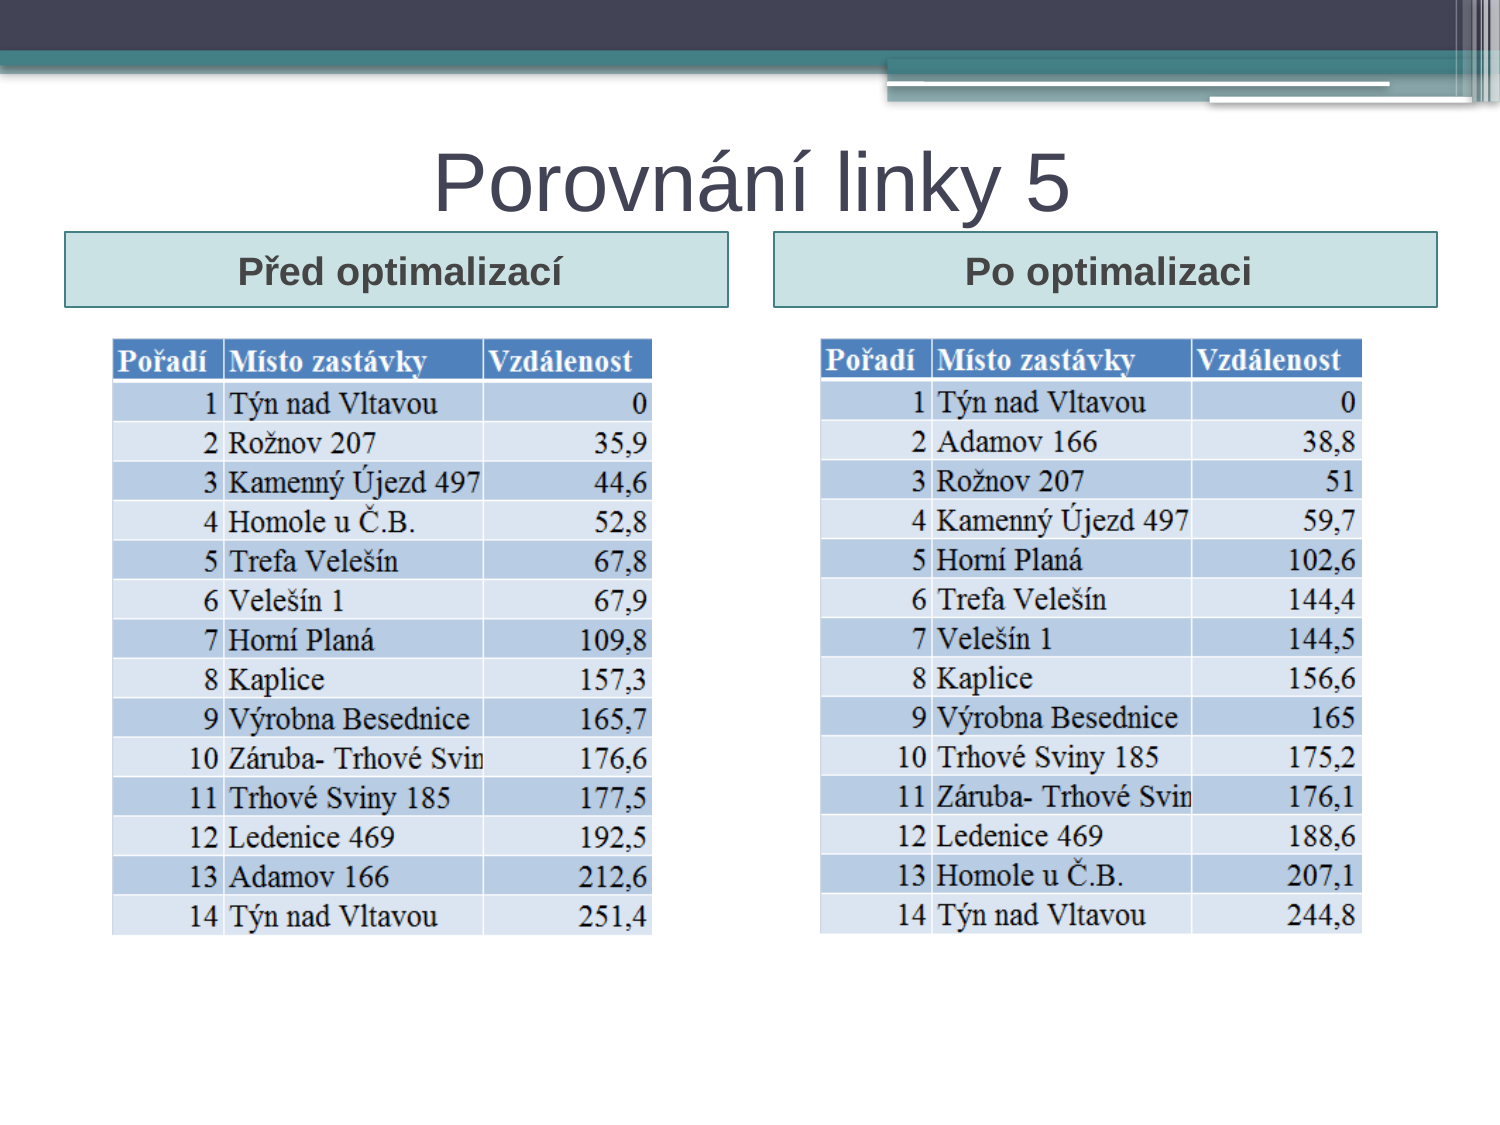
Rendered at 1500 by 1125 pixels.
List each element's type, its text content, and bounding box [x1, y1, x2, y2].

title Porovnání linky 5 [64, 90, 1440, 266]
list Před optimalizací [64, 231, 729, 308]
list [820, 337, 1362, 939]
list Po optimalizaci [773, 231, 1438, 308]
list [111, 337, 652, 939]
